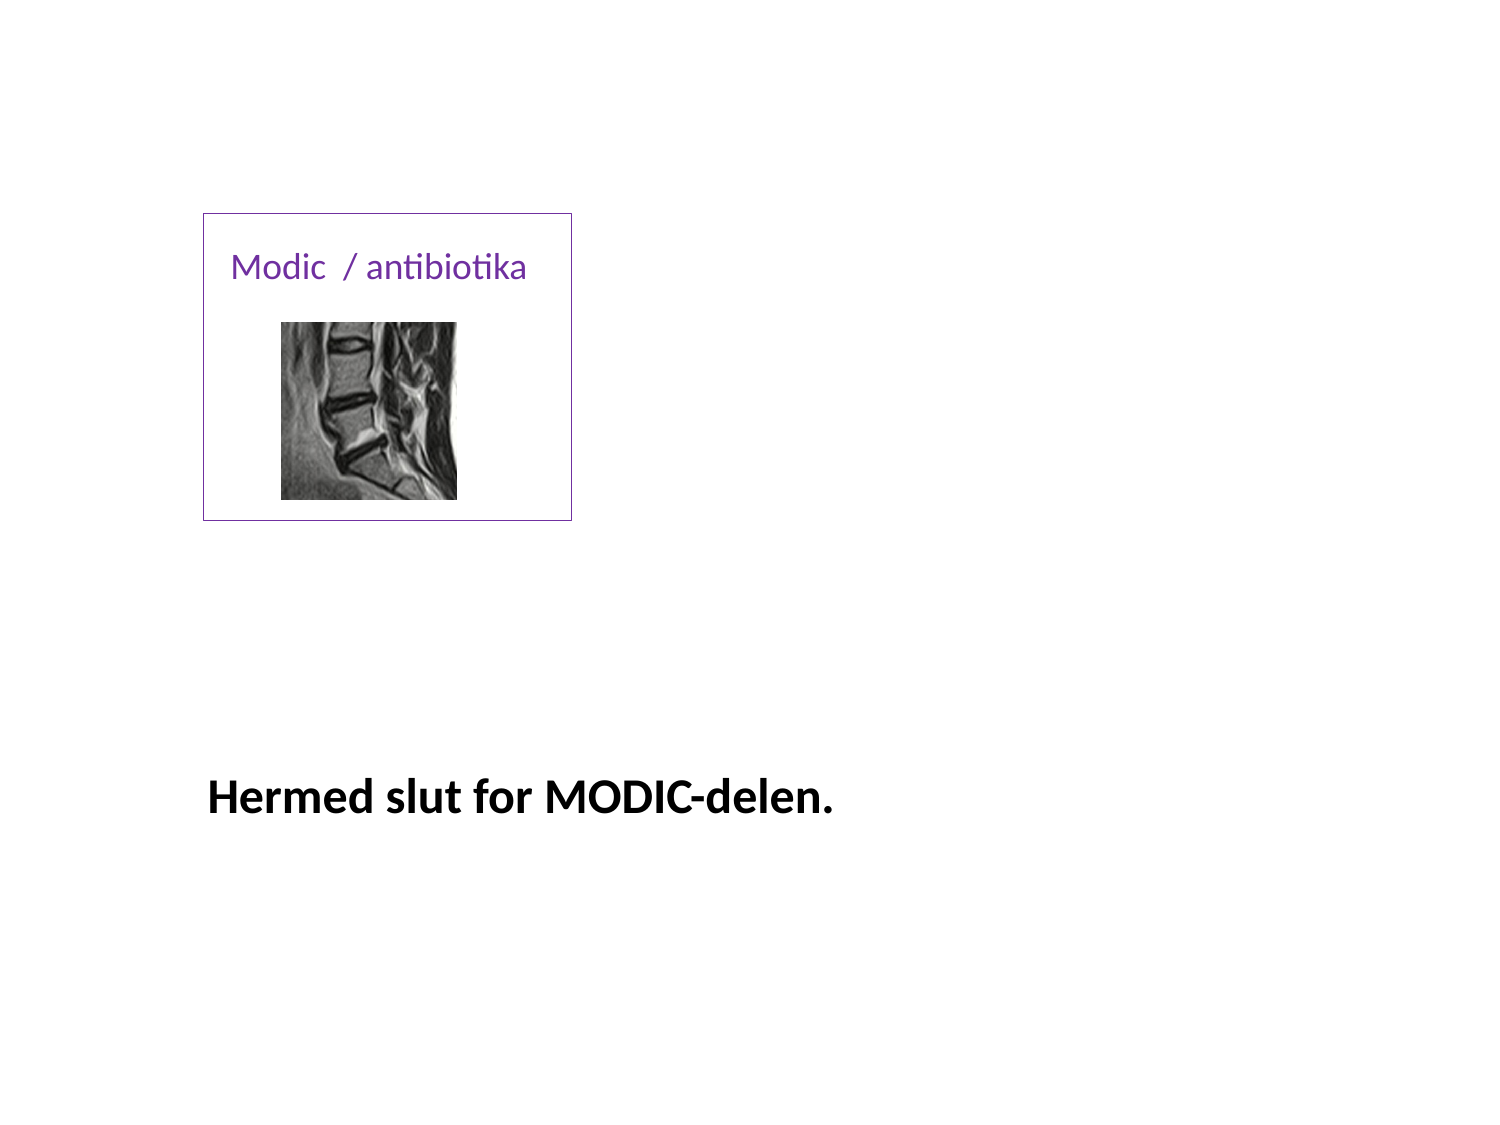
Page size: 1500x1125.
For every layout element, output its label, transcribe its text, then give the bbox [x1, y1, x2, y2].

picture [280, 322, 457, 501]
text_box [201, 211, 573, 522]
text_box Hermed slut for MODIC-delen. [192, 725, 1367, 831]
